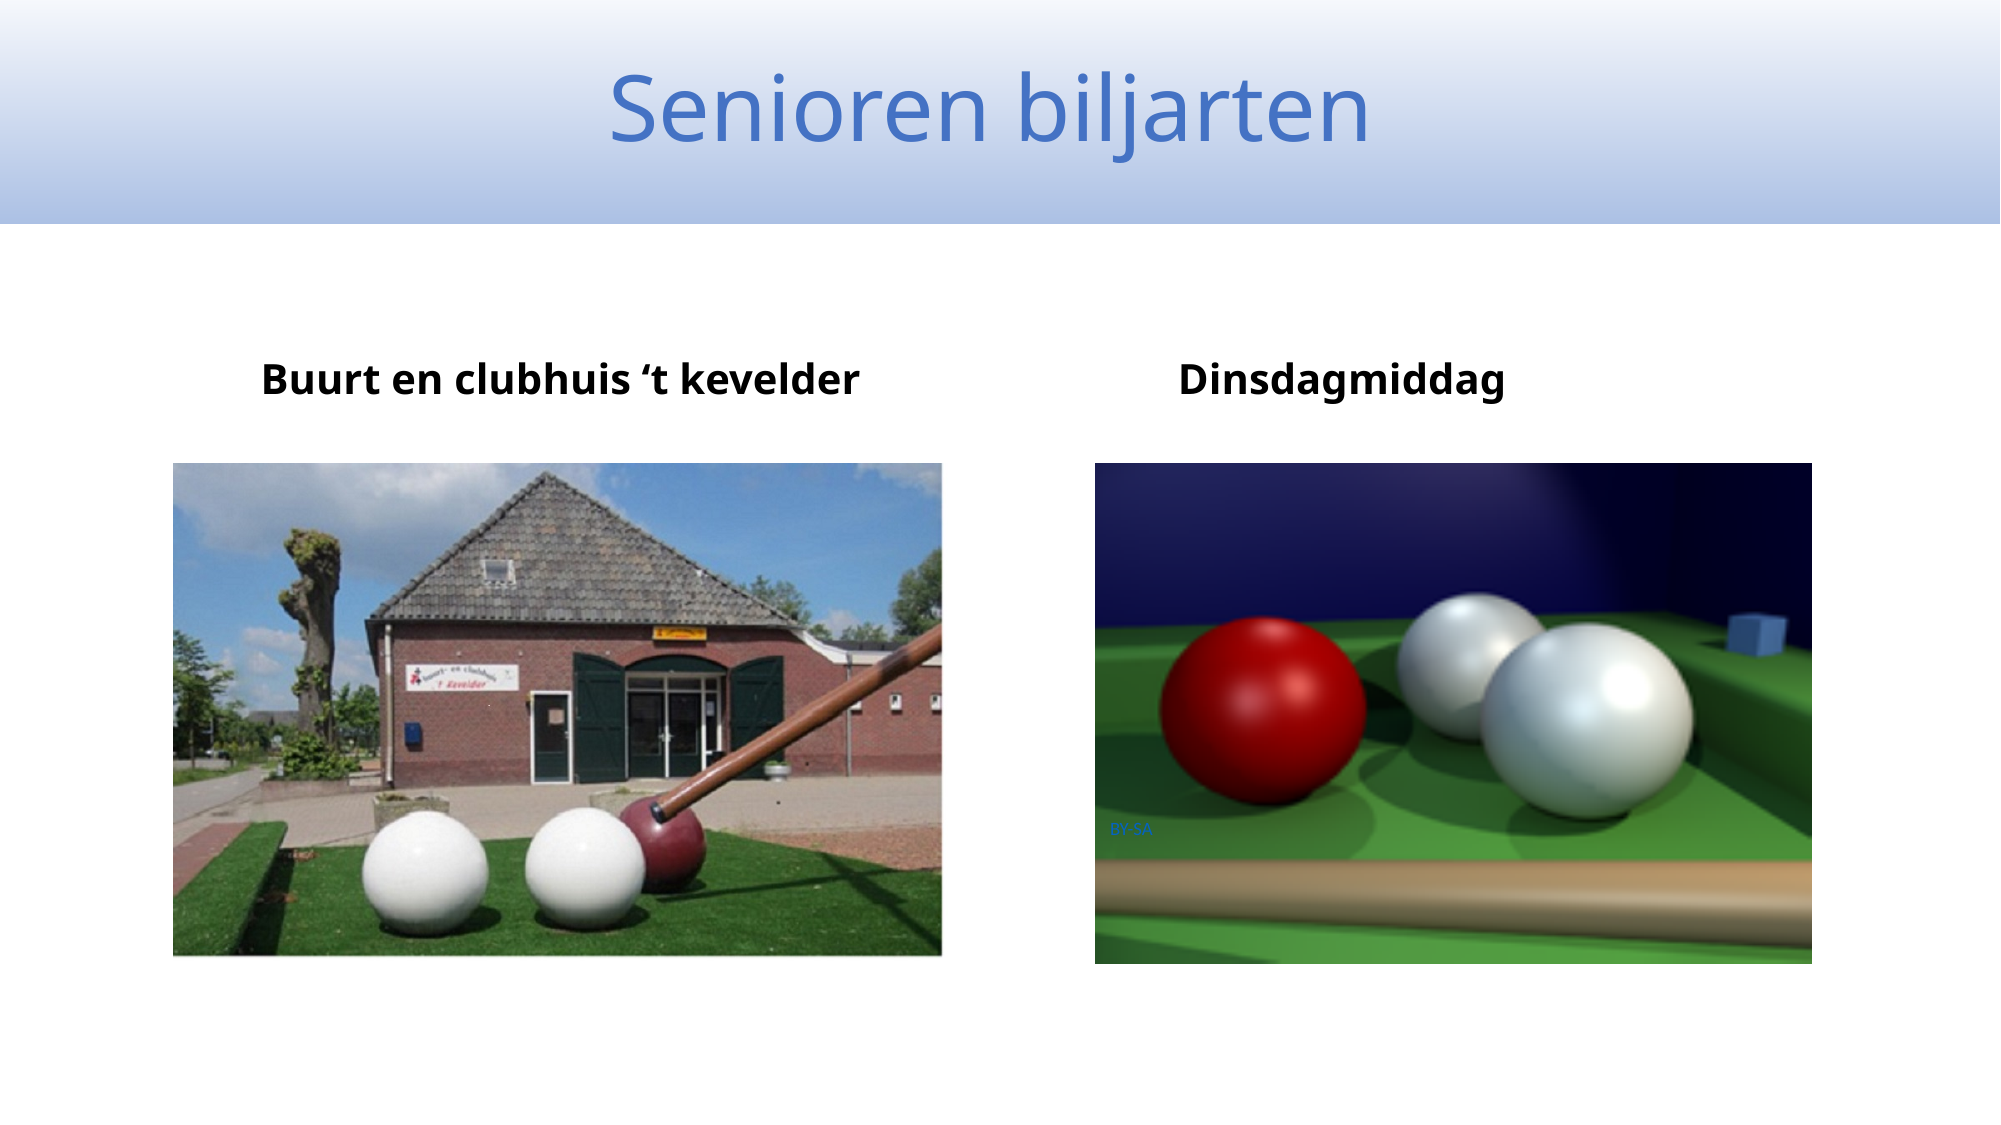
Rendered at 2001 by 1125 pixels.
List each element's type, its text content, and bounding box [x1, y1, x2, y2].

title Senioren biljarten [0, 0, 2000, 224]
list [173, 463, 948, 964]
list Buurt en clubhuis ‘t kevelder [137, 275, 984, 411]
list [1095, 463, 1812, 964]
list Dinsdagmiddag [1012, 275, 1863, 411]
